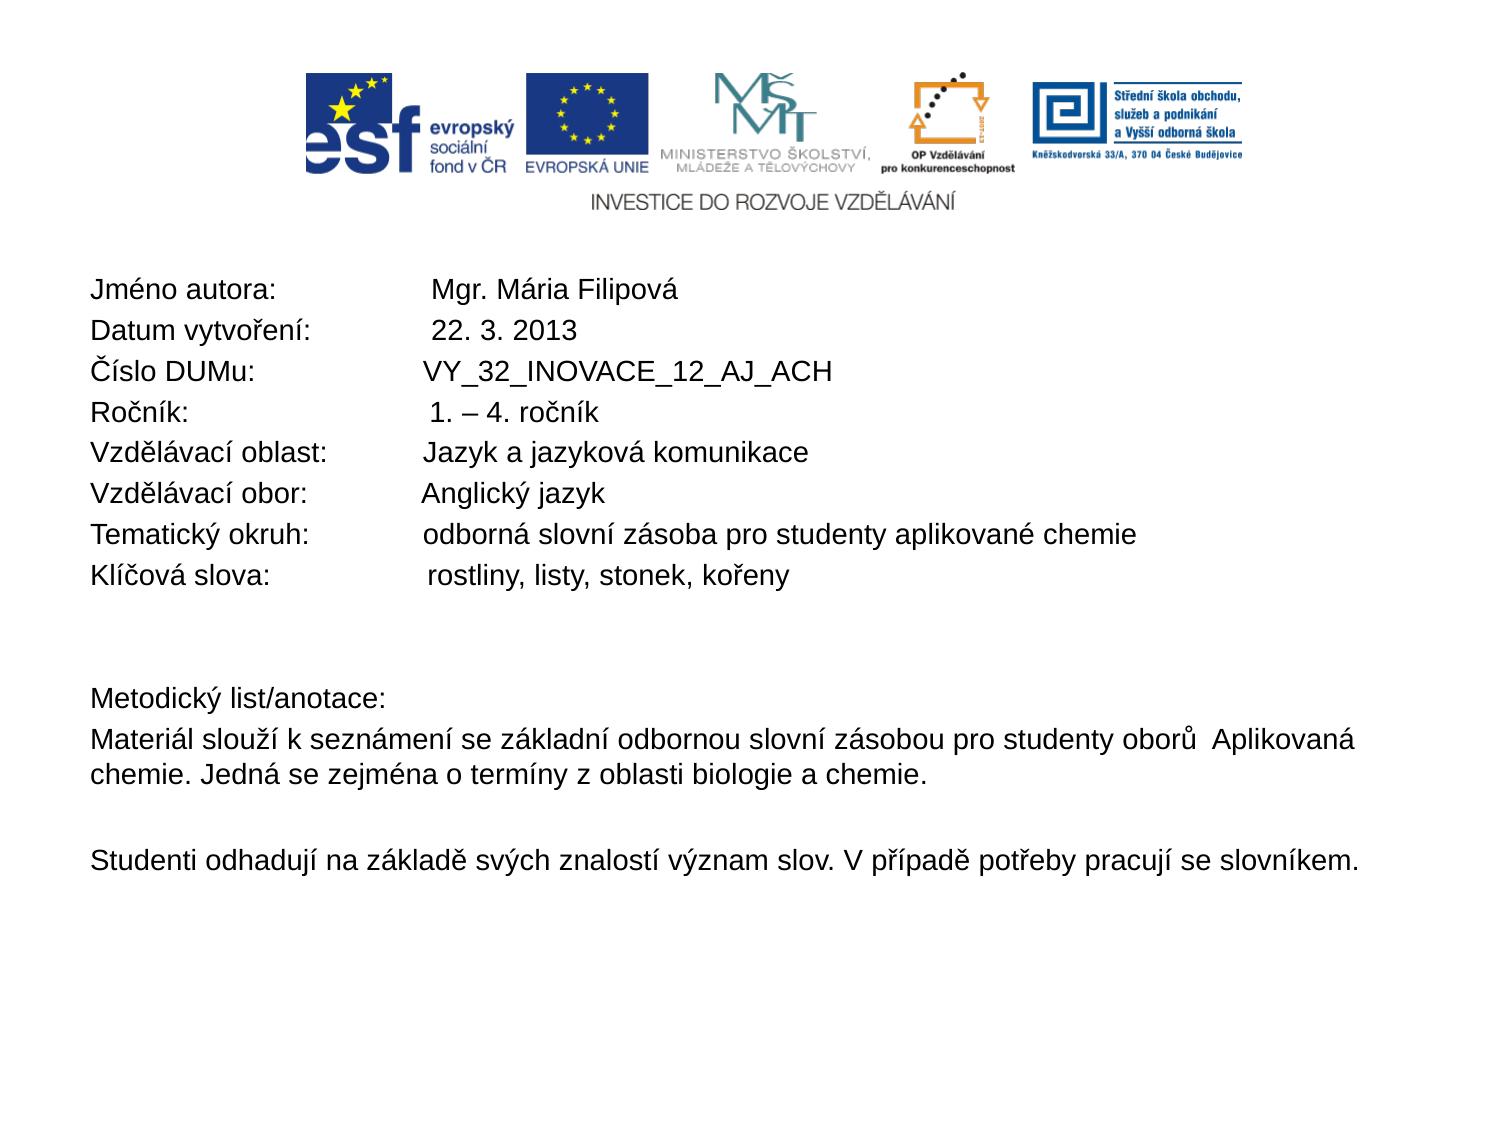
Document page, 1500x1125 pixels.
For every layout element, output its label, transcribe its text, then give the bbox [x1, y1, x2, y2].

picture [300, 66, 1247, 224]
list Jméno autora: Mgr. Mária Filipová Datum vytvoření: 22. 3. 2013 Číslo DUMu: VY_32_INOVACE_12_AJ_ACH Ročník: 1. – 4. ročník Vzdělávací oblast: Jazyk a jazyková komunikace Vzdělávací obor: Anglický jazyk Tematický okruh: odborná slovní zásoba pro studenty aplikované chemie Klíčová slova: rostliny, listy, stonek, kořeny Metodický list/anotace: Materiál slouží k seznámení se základní odbornou slovní zásobou pro studenty oborů Aplikovaná chemie. Jedná se zejména o termíny z oblasti biologie a chemie. Studenti odhadují na základě svých znalostí význam slov. V případě potřeby pracují se slovníkem. [75, 262, 1425, 1005]
